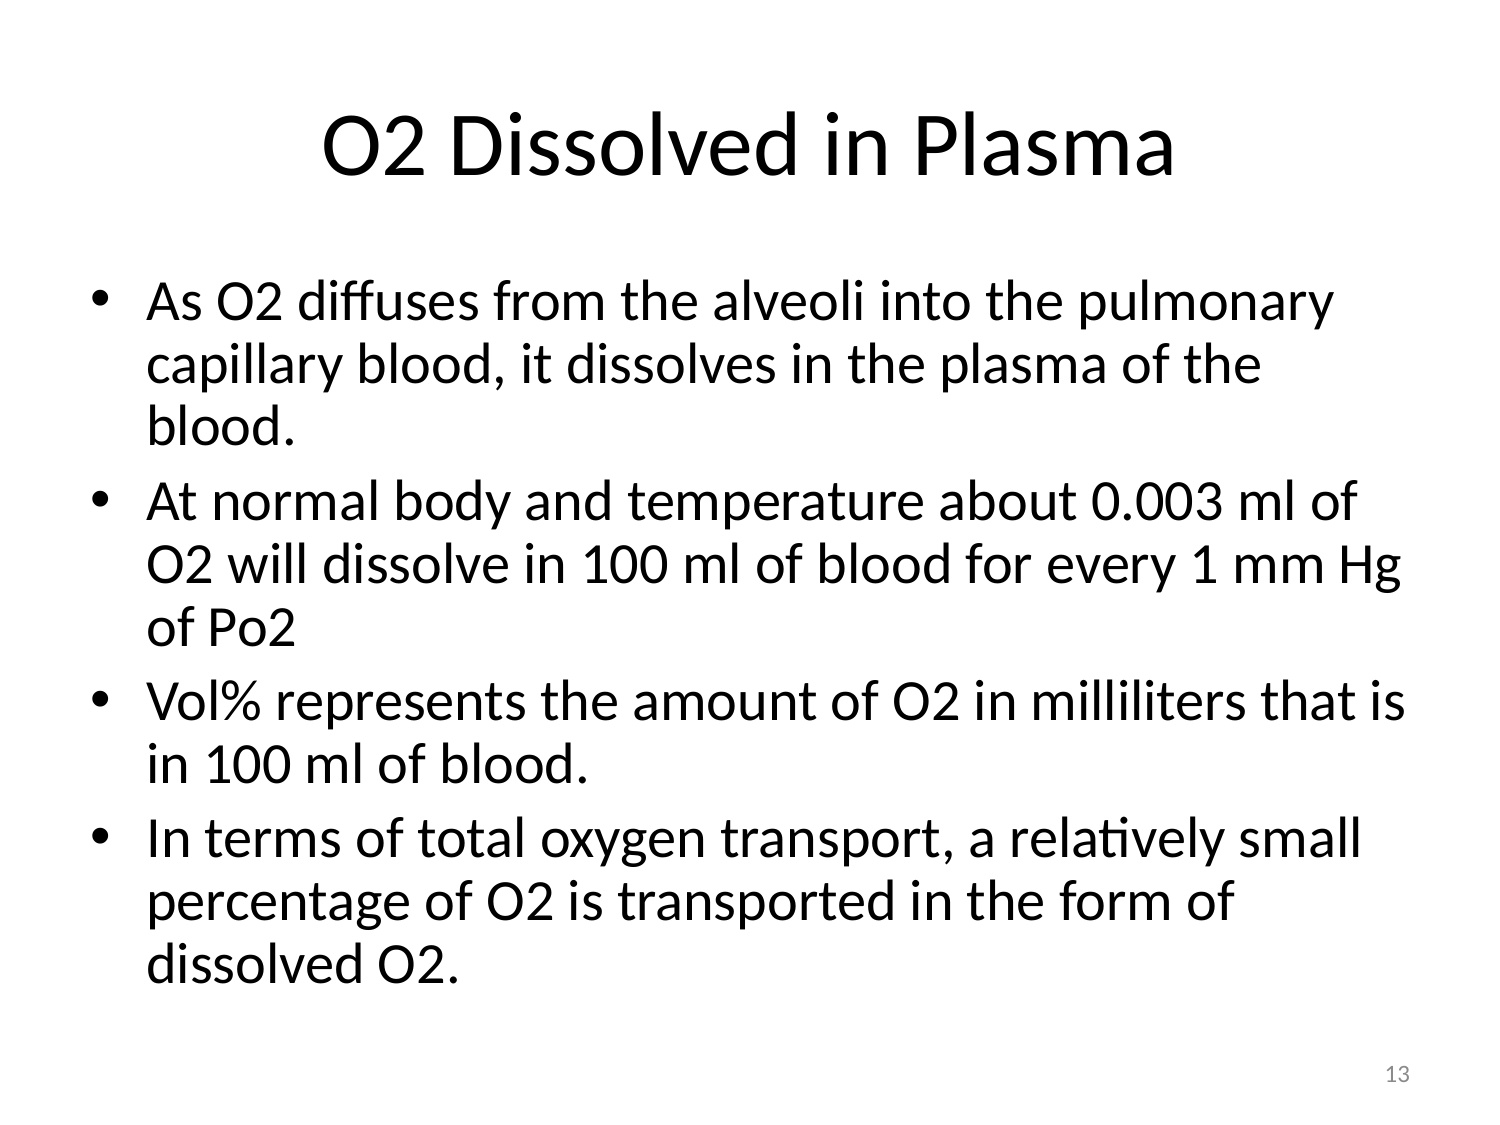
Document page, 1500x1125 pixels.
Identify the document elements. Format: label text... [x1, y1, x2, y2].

list As O2 diffuses from the alveoli into the pulmonary capillary blood, it dissolves in the plasma of the blood. At normal body and temperature about 0.003 ml of O2 will dissolve in 100 ml of blood for every 1 mm Hg of Po2 Vol% represents the amount of O2 in milliliters that is in 100 ml of blood. In terms of total oxygen transport, a relatively small percentage of O2 is transported in the form of dissolved O2. [75, 262, 1425, 1005]
slide_number 13 [1074, 1042, 1425, 1103]
title O2 Dissolved in Plasma [75, 45, 1425, 233]
